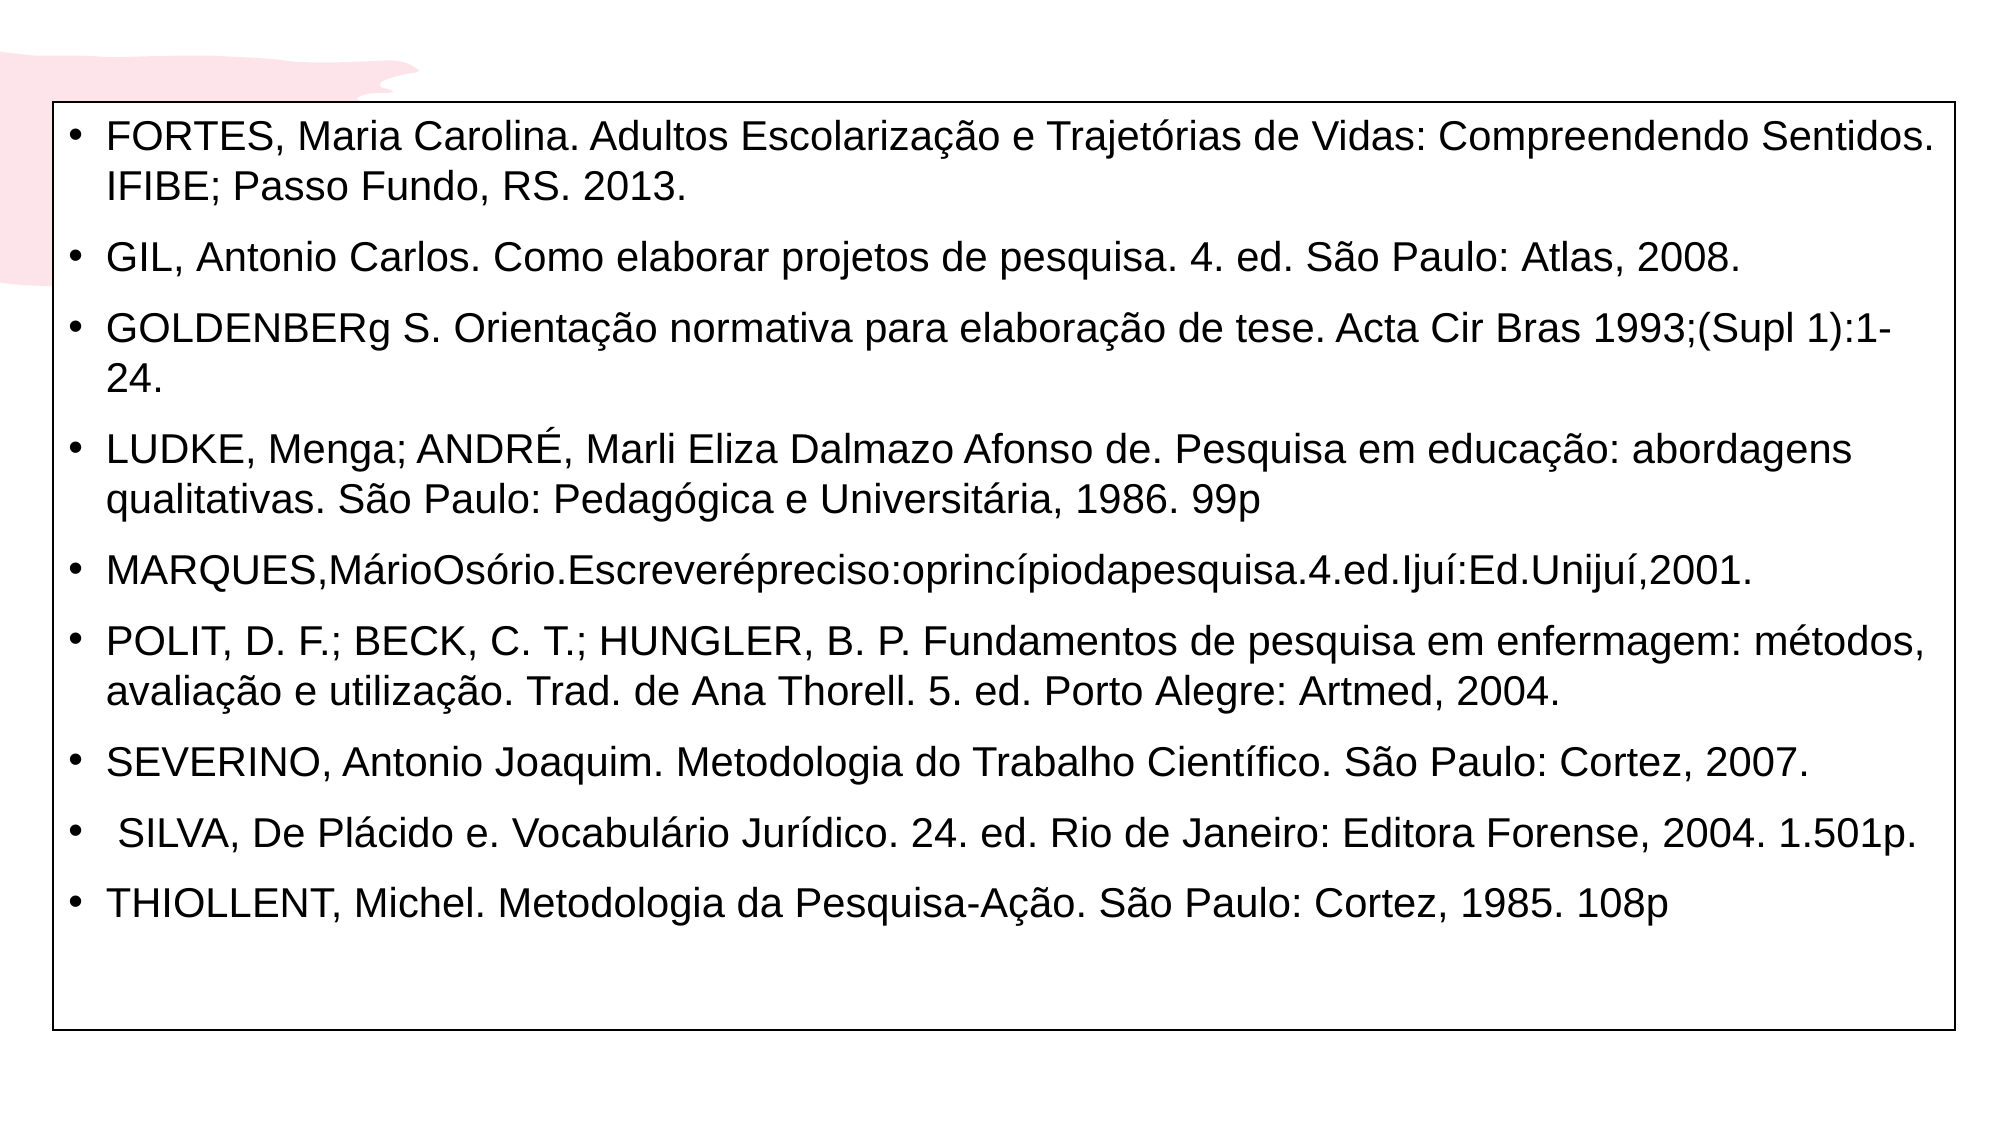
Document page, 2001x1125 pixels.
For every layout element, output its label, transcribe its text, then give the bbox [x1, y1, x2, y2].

list FORTES, Maria Carolina. Adultos Escolarização e Trajetórias de Vidas: Compreendendo Sentidos. IFIBE; Passo Fundo, RS. 2013. GIL, Antonio Carlos. Como elaborar projetos de pesquisa. 4. ed. São Paulo: Atlas, 2008. GOLDENBERg S. Orientação normativa para elaboração de tese. Acta Cir Bras 1993;(Supl 1):1-24. LUDKE, Menga; ANDRÉ, Marli Eliza Dalmazo Afonso de. Pesquisa em educação: abordagens qualitativas. São Paulo: Pedagógica e Universitária, 1986. 99p MARQUES,MárioOsório.Escreverépreciso:oprincípiodapesquisa.4.ed.Ijuí:Ed.Unijuí,2001. POLIT, D. F.; BECK, C. T.; HUNGLER, B. P. Fundamentos de pesquisa em enfermagem: métodos, avaliação e utilização. Trad. de Ana Thorell. 5. ed. Porto Alegre: Artmed, 2004. SEVERINO, Antonio Joaquim. Metodologia do Trabalho Científico. São Paulo: Cortez, 2007. SILVA, De Plácido e. Vocabulário Jurídico. 24. ed. Rio de Janeiro: Editora Forense, 2004. 1.501p. THIOLLENT, Michel. Metodologia da Pesquisa-Ação. São Paulo: Cortez, 1985. 108p [52, 101, 1956, 1031]
